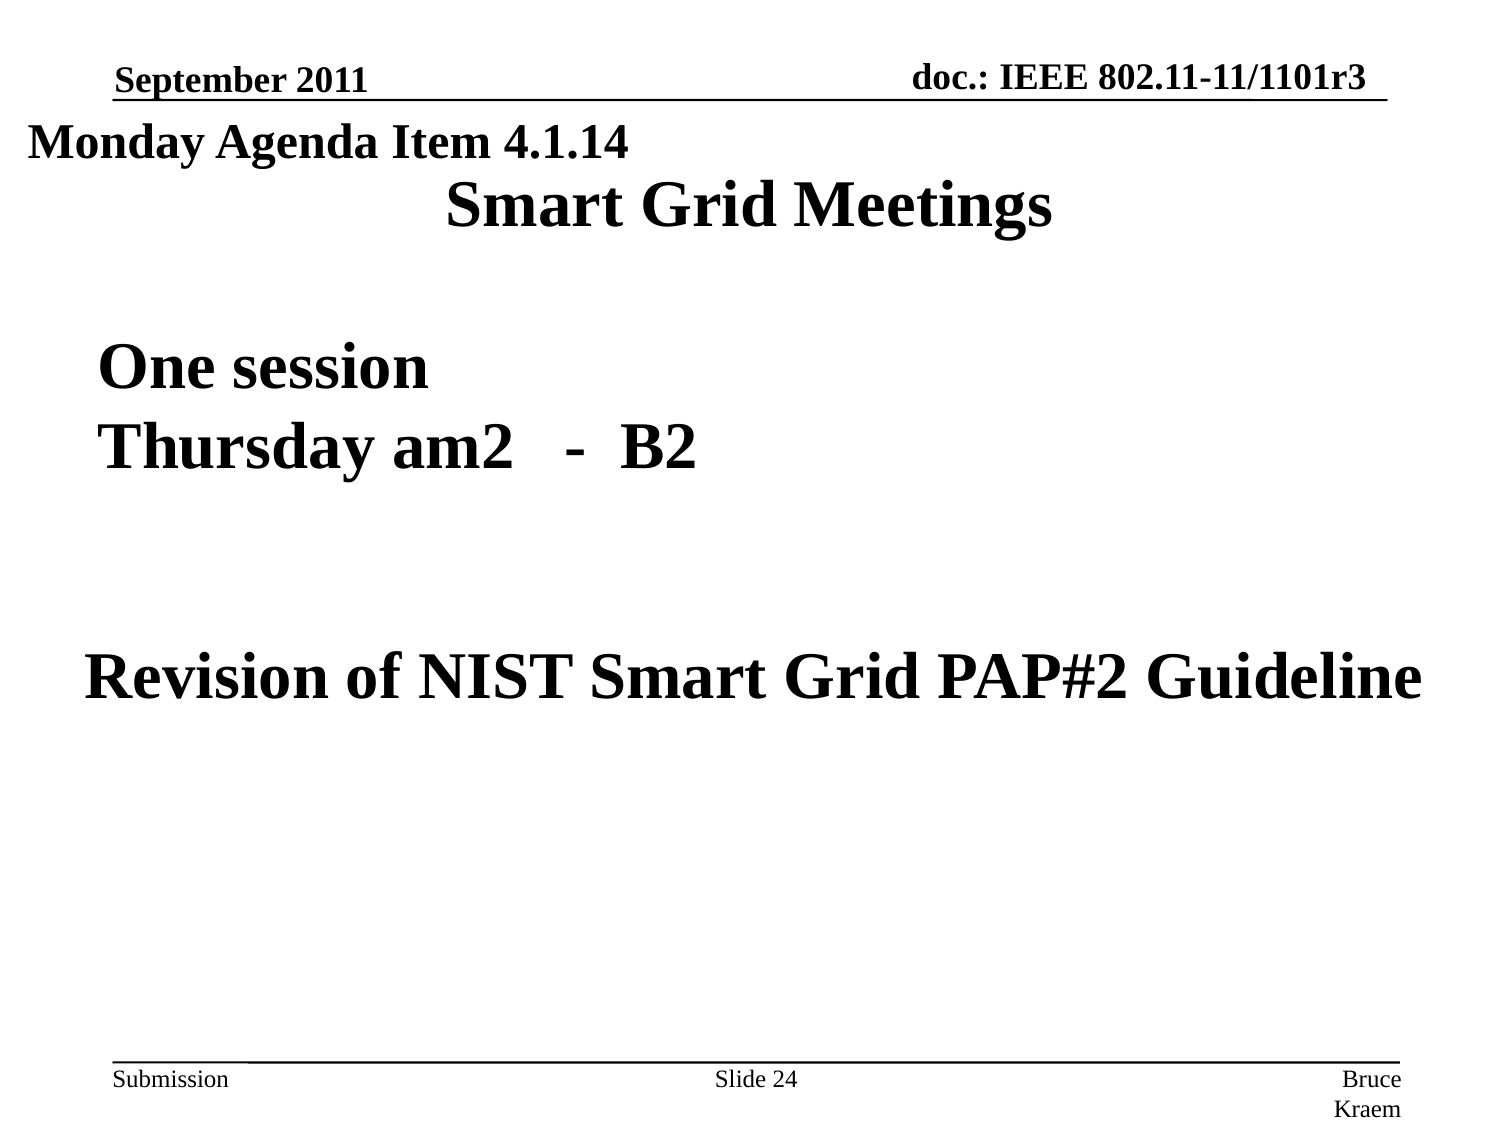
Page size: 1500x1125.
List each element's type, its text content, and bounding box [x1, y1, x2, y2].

text_box One session Thursday am2 - B2 [82, 314, 781, 489]
text_box Monday Agenda Item 4.1.14 [12, 101, 644, 176]
text_box Revision of NIST Smart Grid PAP#2 Guideline [69, 624, 1441, 720]
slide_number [114, 54, 372, 100]
slide_number Slide 24 [714, 1062, 798, 1093]
footer Bruce Kraemer, Marvell [1325, 1062, 1402, 1093]
title Smart Grid Meetings [112, 112, 1388, 288]
